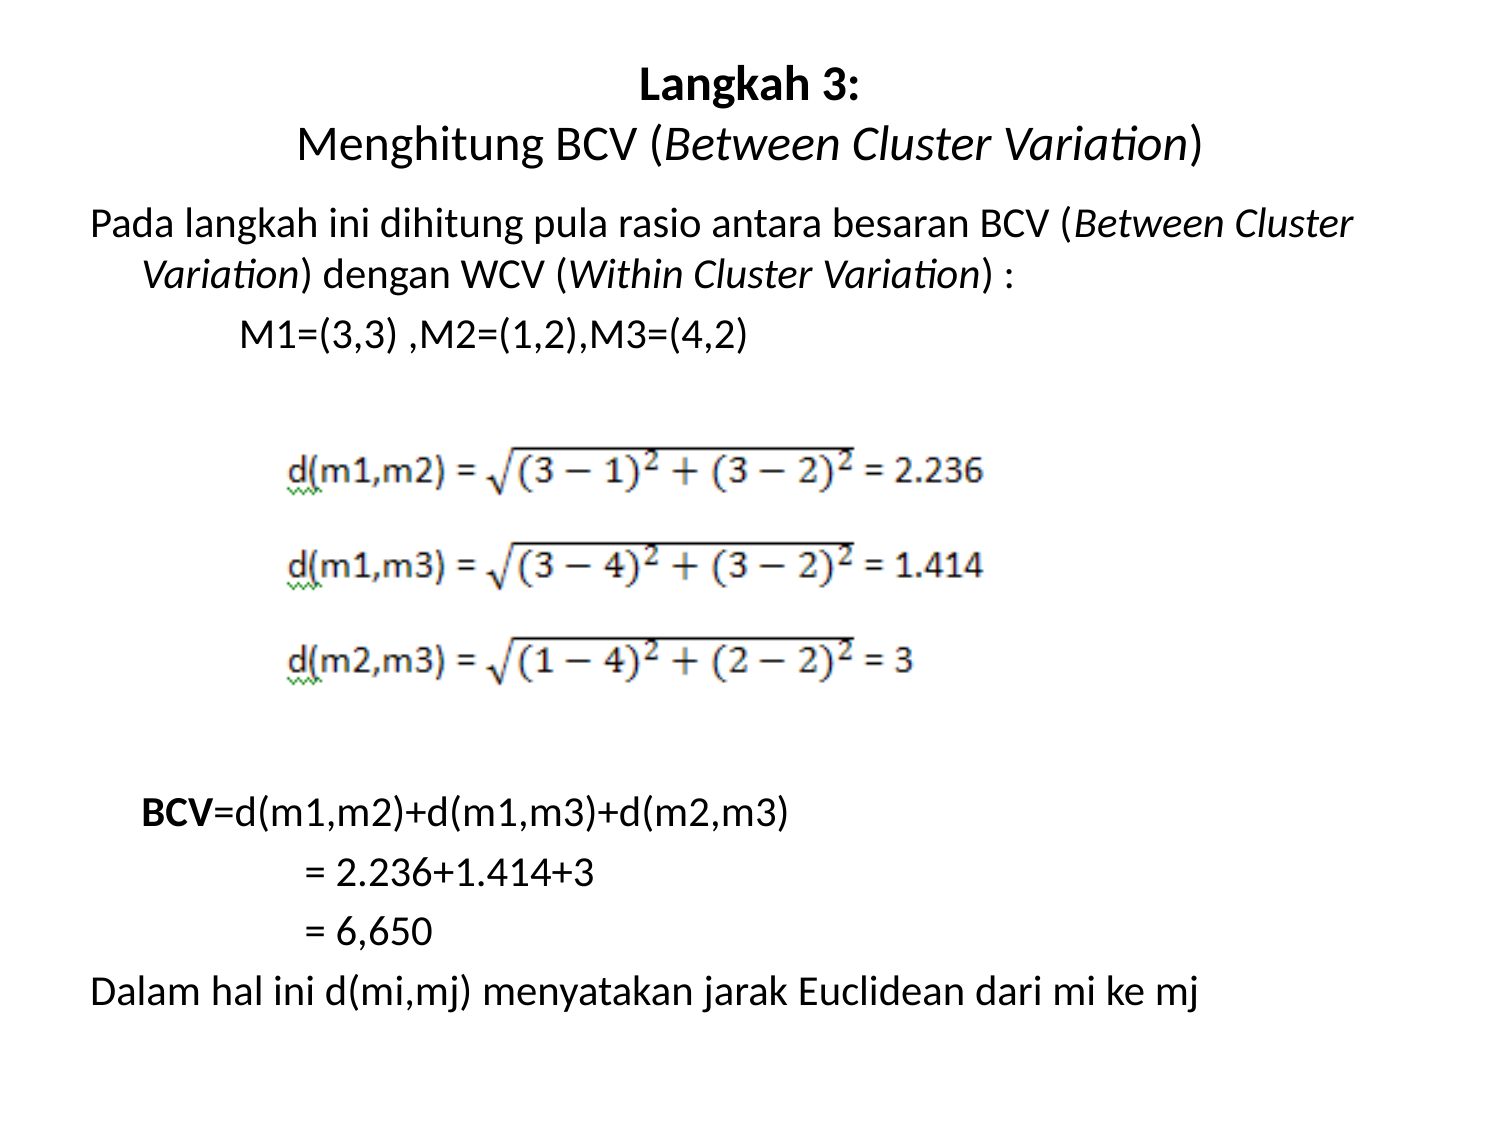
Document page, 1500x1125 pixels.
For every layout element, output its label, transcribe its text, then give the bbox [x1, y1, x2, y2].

title Langkah 3: Menghitung BCV (Between Cluster Variation) [75, 45, 1425, 176]
list Pada langkah ini dihitung pula rasio antara besaran BCV (Between Cluster Variation) dengan WCV (Within Cluster Variation) : M1=(3,3) ,M2=(1,2),M3=(4,2) BCV=d(m1,m2)+d(m1,m3)+d(m2,m3) = 2.236+1.414+3 = 6,650 Dalam hal ini d(mi,mj) menyatakan jarak Euclidean dari mi ke mj [75, 187, 1425, 1032]
picture [234, 421, 1055, 704]
